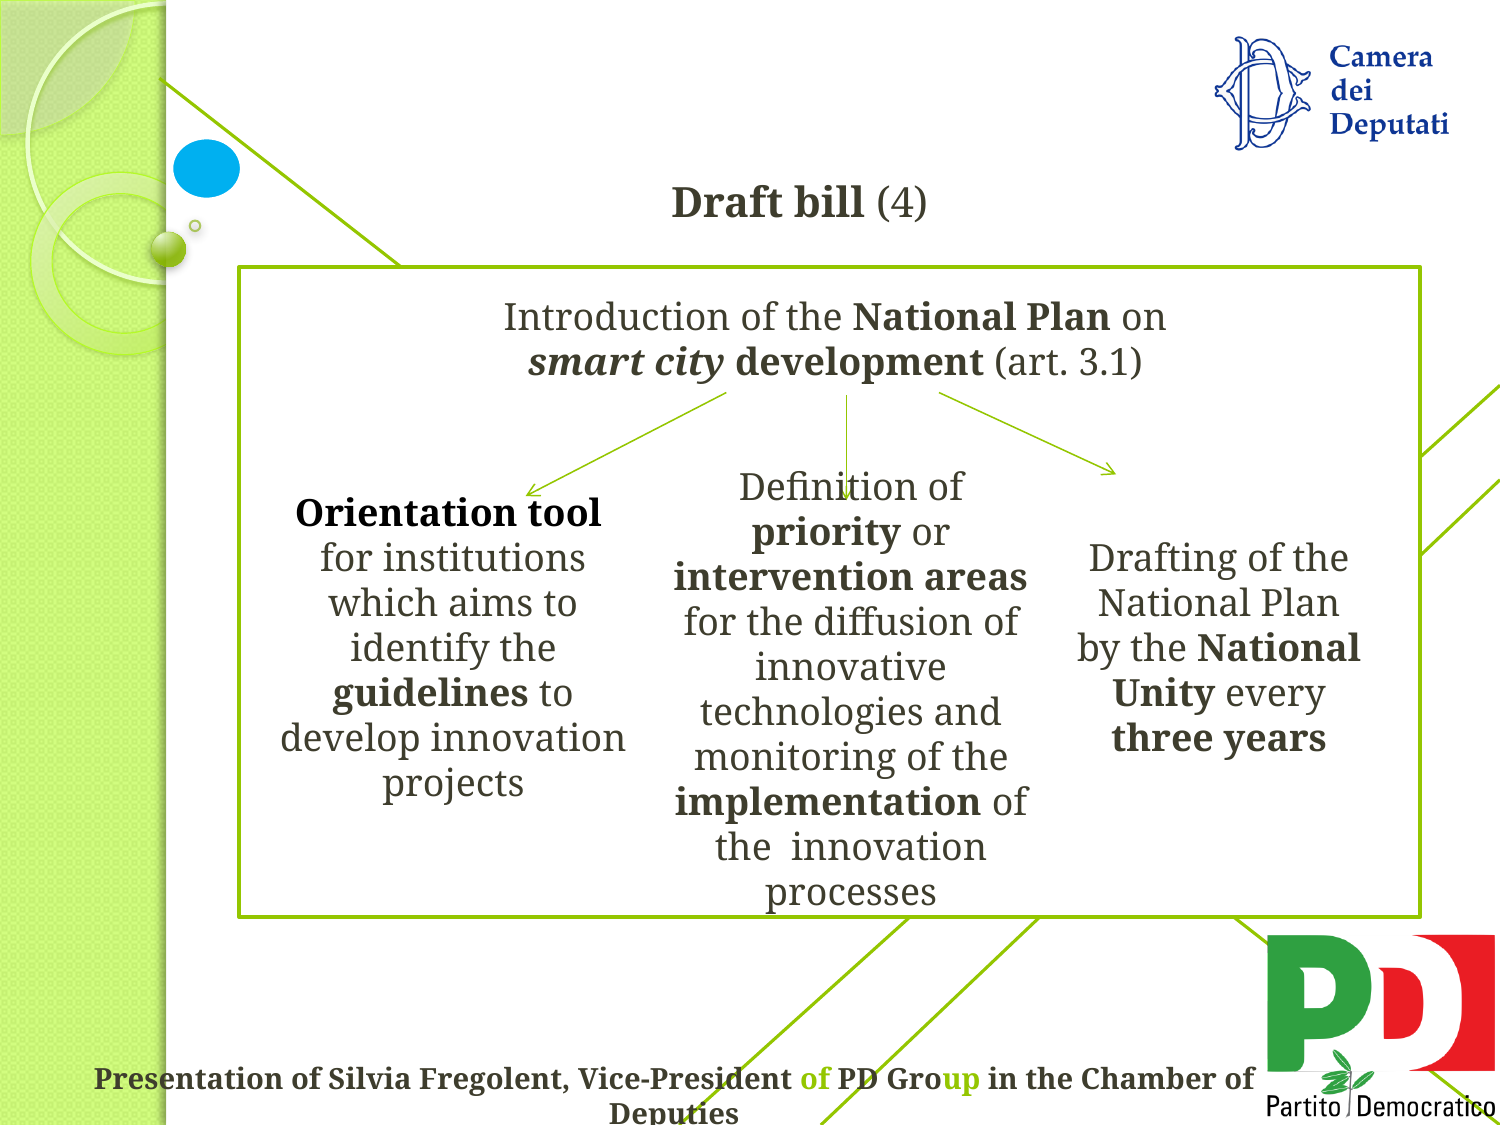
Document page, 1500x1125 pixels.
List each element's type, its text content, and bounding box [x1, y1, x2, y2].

text_box Presentation of Silvia Fregolent, Vice-President of PD Group in the Chamber of Deputies [67, 1052, 151, 1125]
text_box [525, 392, 727, 497]
picture [1257, 926, 1500, 1125]
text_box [159, 77, 1500, 1125]
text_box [938, 392, 1117, 475]
picture [1206, 30, 1458, 77]
